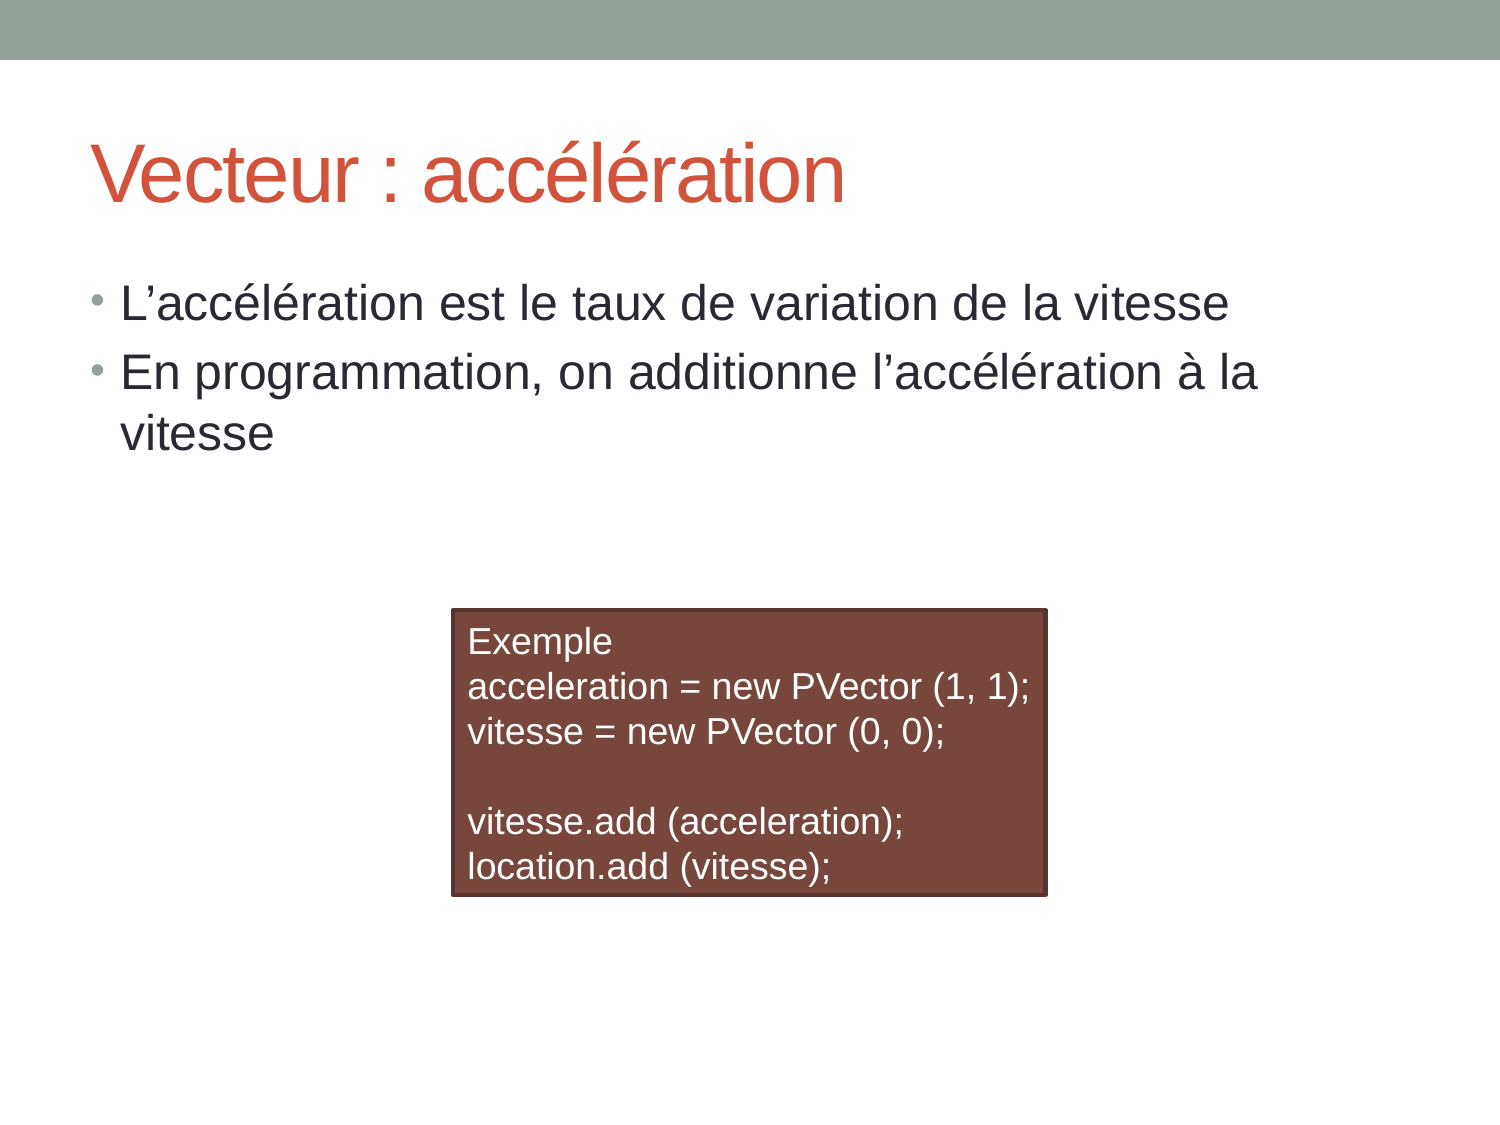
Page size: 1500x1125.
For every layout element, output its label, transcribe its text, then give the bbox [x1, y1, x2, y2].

list L’accélération est le taux de variation de la vitesse En programmation, on additionne l’accélération à la vitesse [75, 262, 1425, 1063]
text_box Exemple acceleration = new PVector (1, 1); vitesse = new PVector (0, 0); vitesse.add (acceleration); location.add (vitesse); [451, 608, 1048, 897]
title Vecteur : accélération [75, 87, 1425, 250]
